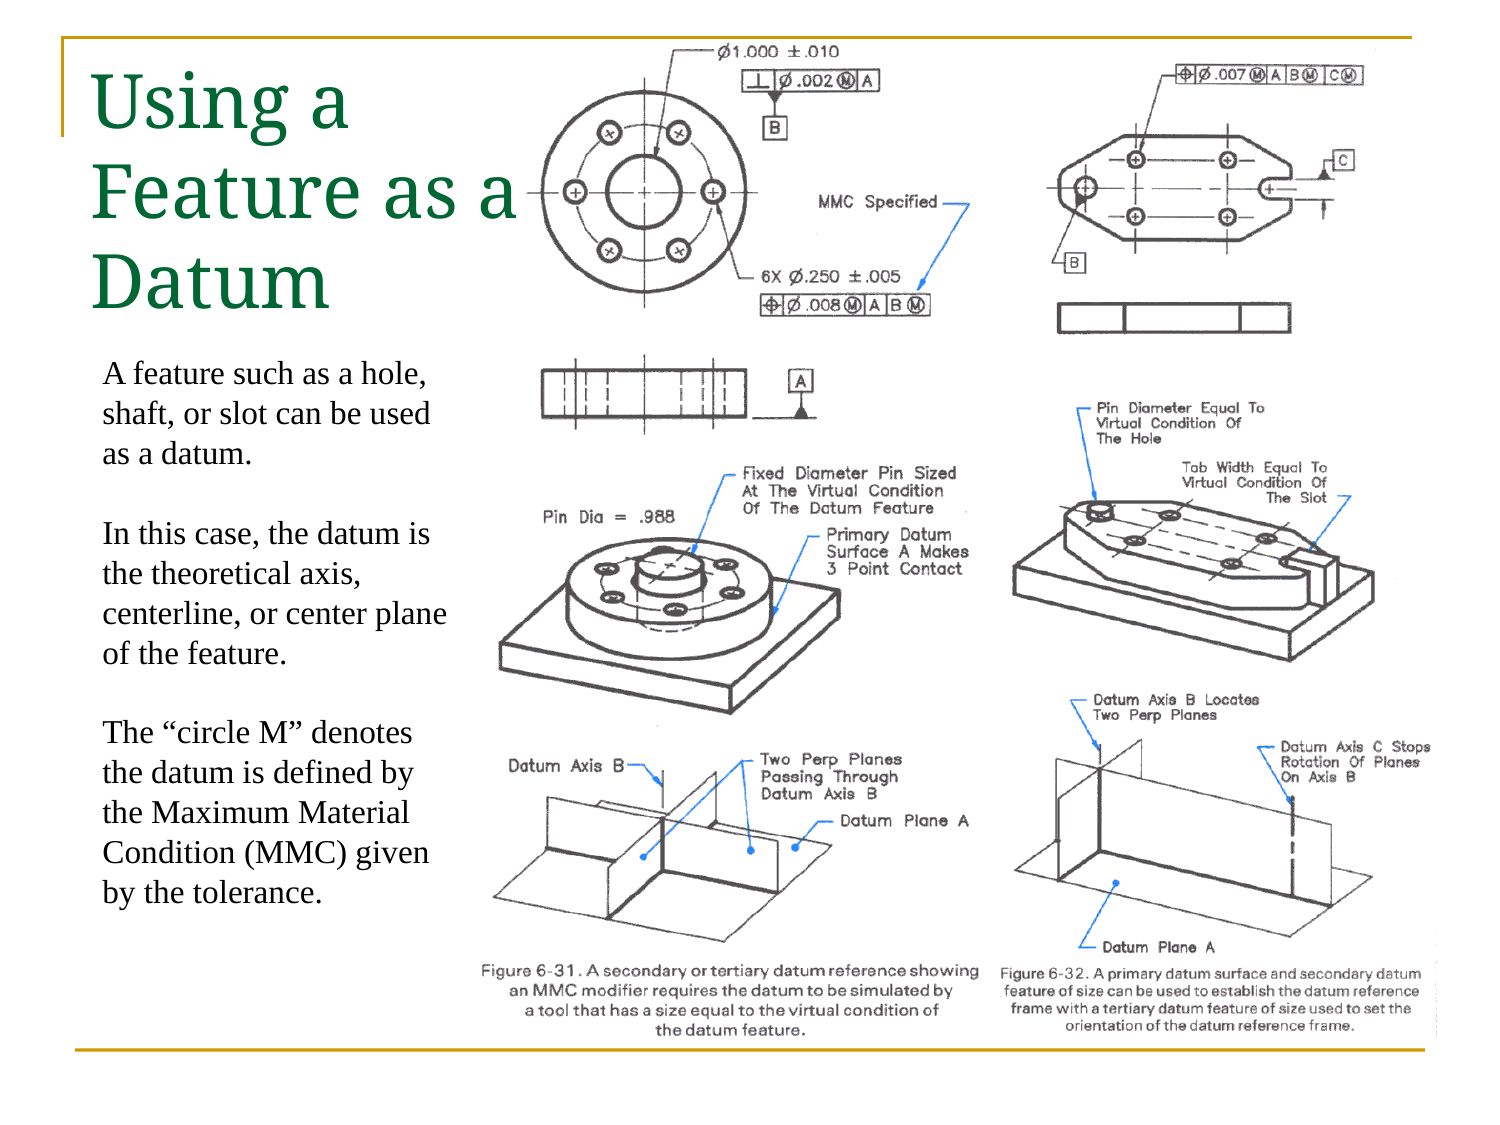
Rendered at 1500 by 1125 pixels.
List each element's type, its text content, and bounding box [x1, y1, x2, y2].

text_box A feature such as a hole, shaft, or slot can be used as a datum. In this case, the datum is the theoretical axis, centerline, or center plane of the feature. The “circle M” denotes the datum is defined by the Maximum Material Condition (MMC) given by the tolerance. [87, 343, 457, 918]
picture [462, 37, 1437, 1051]
title Using a Feature as a Datum [74, 45, 457, 233]
